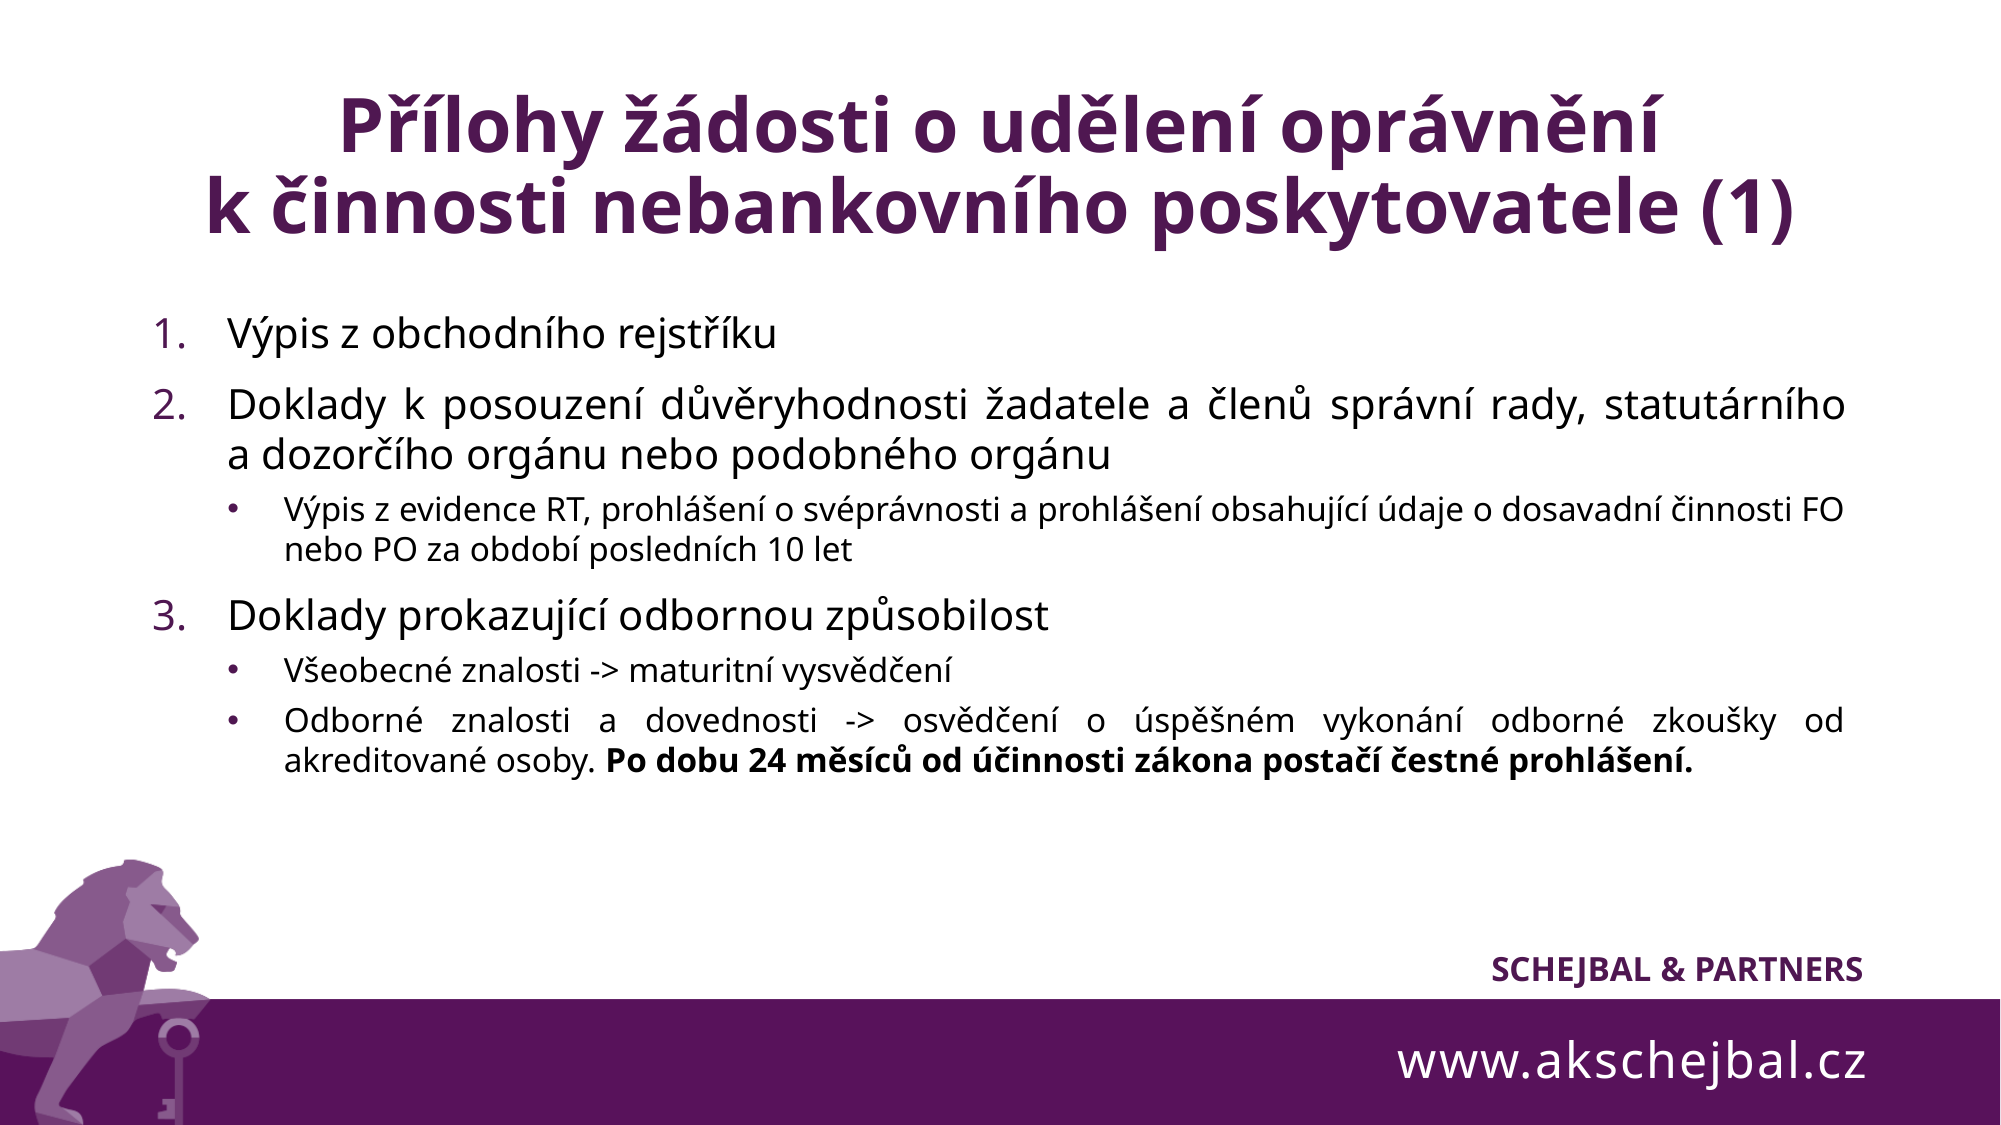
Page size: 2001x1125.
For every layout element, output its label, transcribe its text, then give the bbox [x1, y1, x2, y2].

title Přílohy žádosti o udělení oprávnění k činnosti nebankovního poskytovatele (1) [137, 59, 1863, 278]
picture [0, 0, 2001, 1125]
footer www.akschejbal.cz [1121, 1001, 1883, 1125]
list Výpis z obchodního rejstříku Doklady k posouzení důvěryhodnosti žadatele a členů správní rady, statutárního a dozorčího orgánu nebo podobného orgánu Výpis z evidence RT, prohlášení o svéprávnosti a prohlášení obsahující údaje o dosavadní činnosti FO nebo PO za období posledních 10 let Doklady prokazující odbornou způsobilost Všeobecné znalosti -> maturitní vysvědčení Odborné znalosti a dovednosti -> osvědčení o úspěšném vykonání odborné zkoušky od akreditované osoby. Po dobu 24 měsíců od účinnosti zákona postačí čestné prohlášení. [137, 299, 1863, 931]
